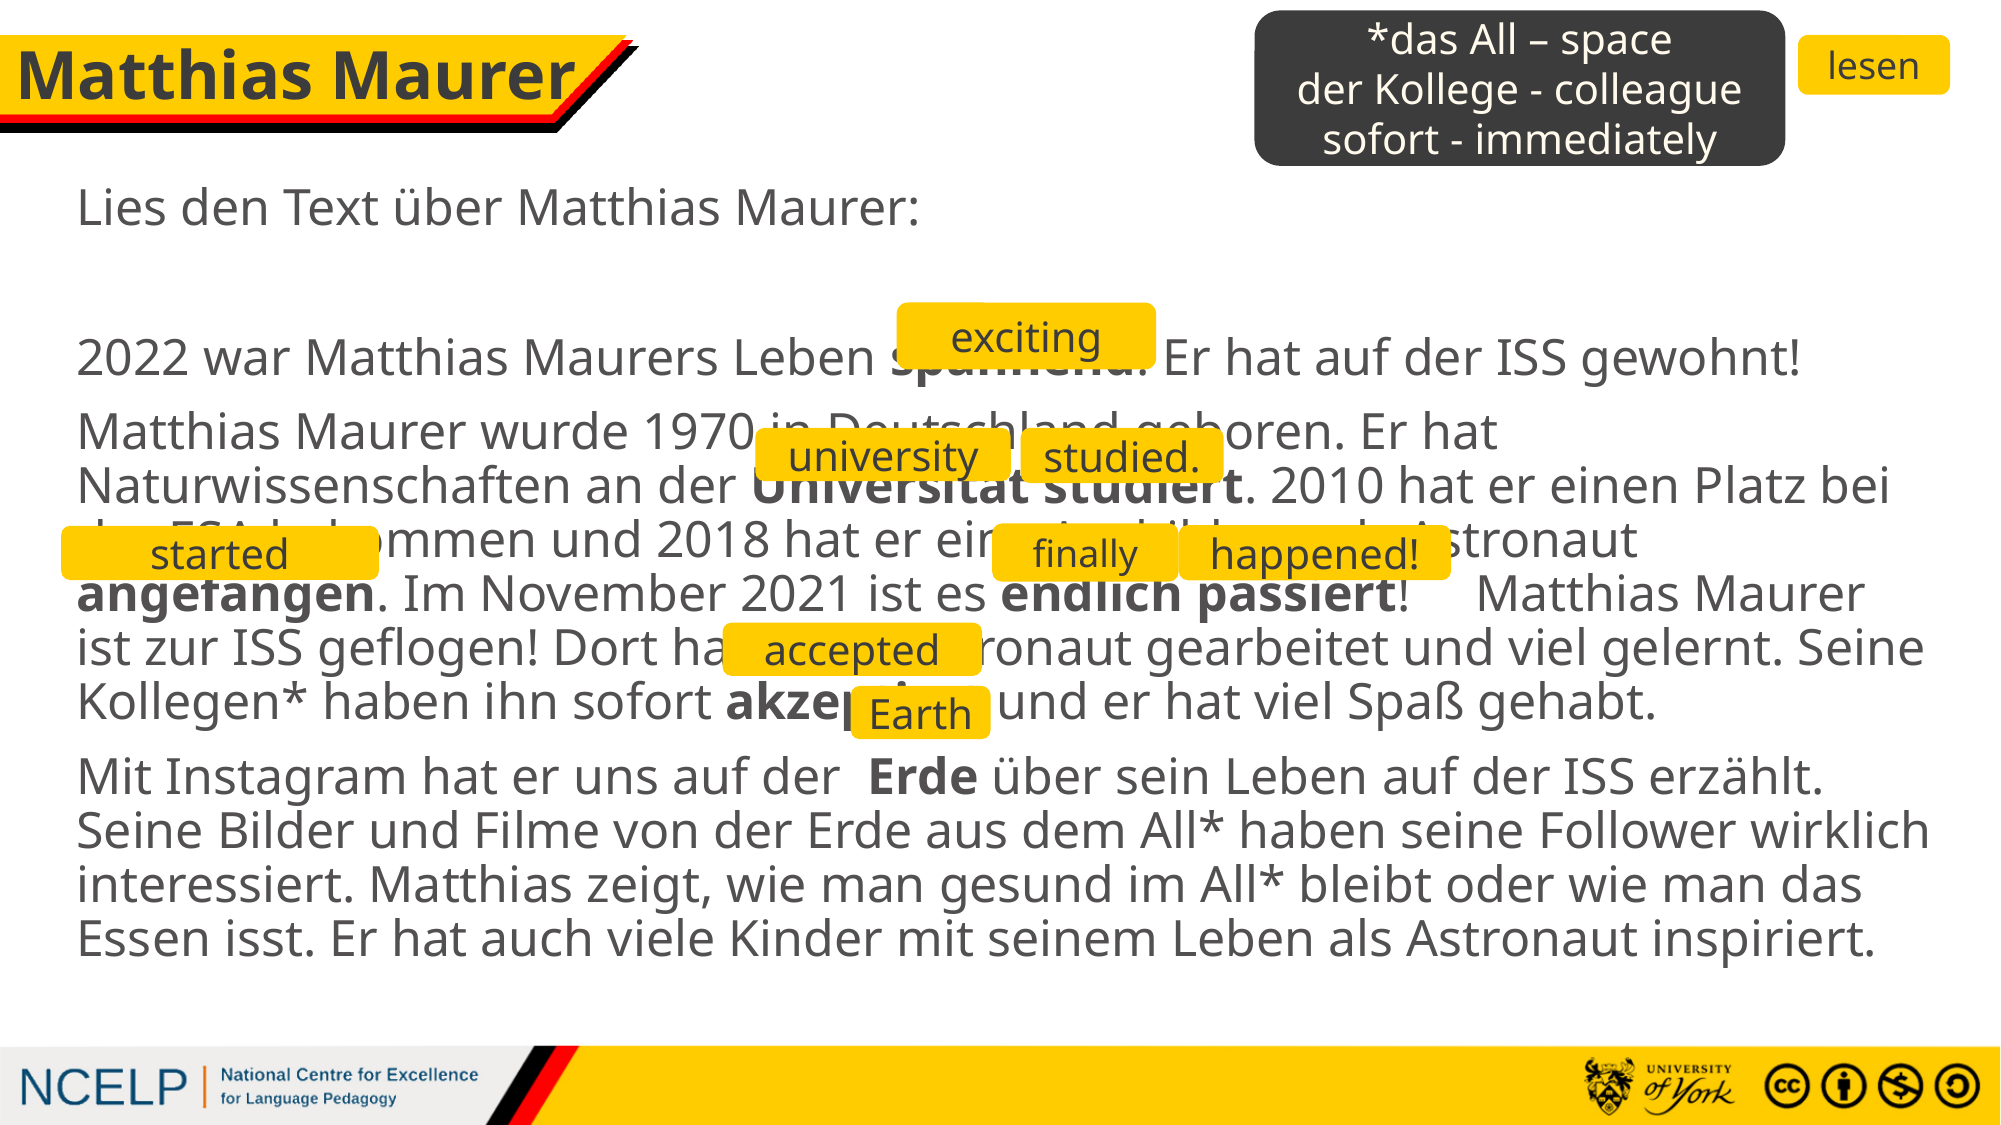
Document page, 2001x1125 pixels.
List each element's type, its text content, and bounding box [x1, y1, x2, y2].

list Lies den Text über Matthias Maurer: 2022 war Matthias Maurers Leben spannend. Er hat auf der ISS gewohnt! Matthias Maurer wurde 1970 in Deutschland geboren. Er hat Naturwissenschaften an der Universität studiert. 2010 hat er einen Platz bei der ESA bekommen und 2018 hat er eine Ausbildung als Astronaut angefangen. Im November 2021 ist es endlich passiert! Matthias Maurer ist zur ISS geflogen! Dort hat er als Astronaut gearbeitet und viel gelernt. Seine Kollegen* haben ihn sofort akzeptiert und er hat viel Spaß gehabt. Mit Instagram hat er uns auf der Erde über sein Leben auf der ISS erzählt. Seine Bilder und Filme von der Erde aus dem All* haben seine Follower wirklich interessiert. Matthias zeigt, wie man gesund im All* bleibt oder wie man das Essen isst. Er hat auch viele Kinder mit seinem Leben als Astronaut inspiriert. [61, 174, 1950, 1013]
text_box started [60, 524, 380, 582]
title Matthias Maurer [0, 35, 653, 142]
text_box *das All – space der Kollege - colleague sofort - immediately [1253, 9, 1787, 167]
text_box university [754, 426, 1012, 483]
text_box studied. [1019, 426, 1225, 485]
text_box lesen [1796, 33, 1952, 96]
text_box accepted [721, 621, 984, 677]
text_box finally [991, 522, 1180, 583]
text_box exciting [895, 301, 1158, 371]
picture [0, 0, 2001, 1125]
text_box Earth [849, 684, 992, 741]
text_box happened! [1179, 523, 1453, 582]
